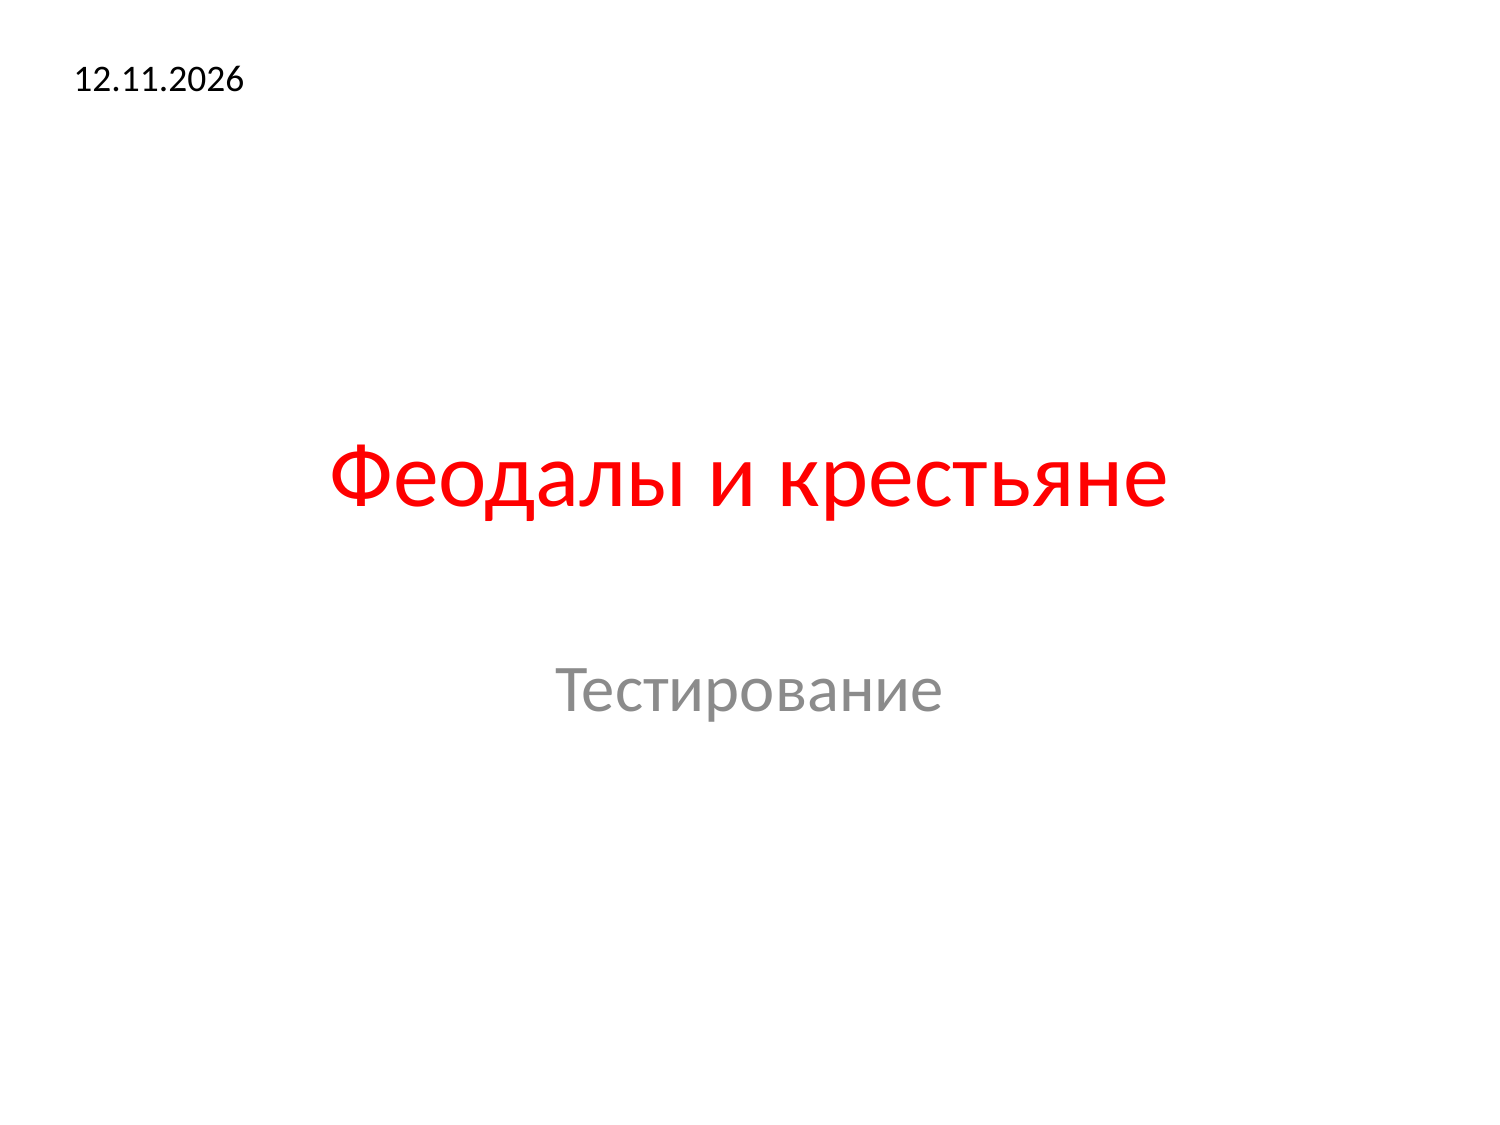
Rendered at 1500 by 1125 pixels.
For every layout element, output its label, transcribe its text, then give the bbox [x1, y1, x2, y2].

text_box 18.02.2014 [58, 46, 340, 107]
title Феодалы и крестьяне [112, 349, 1388, 591]
subtitle Тестирование [225, 637, 1275, 925]
